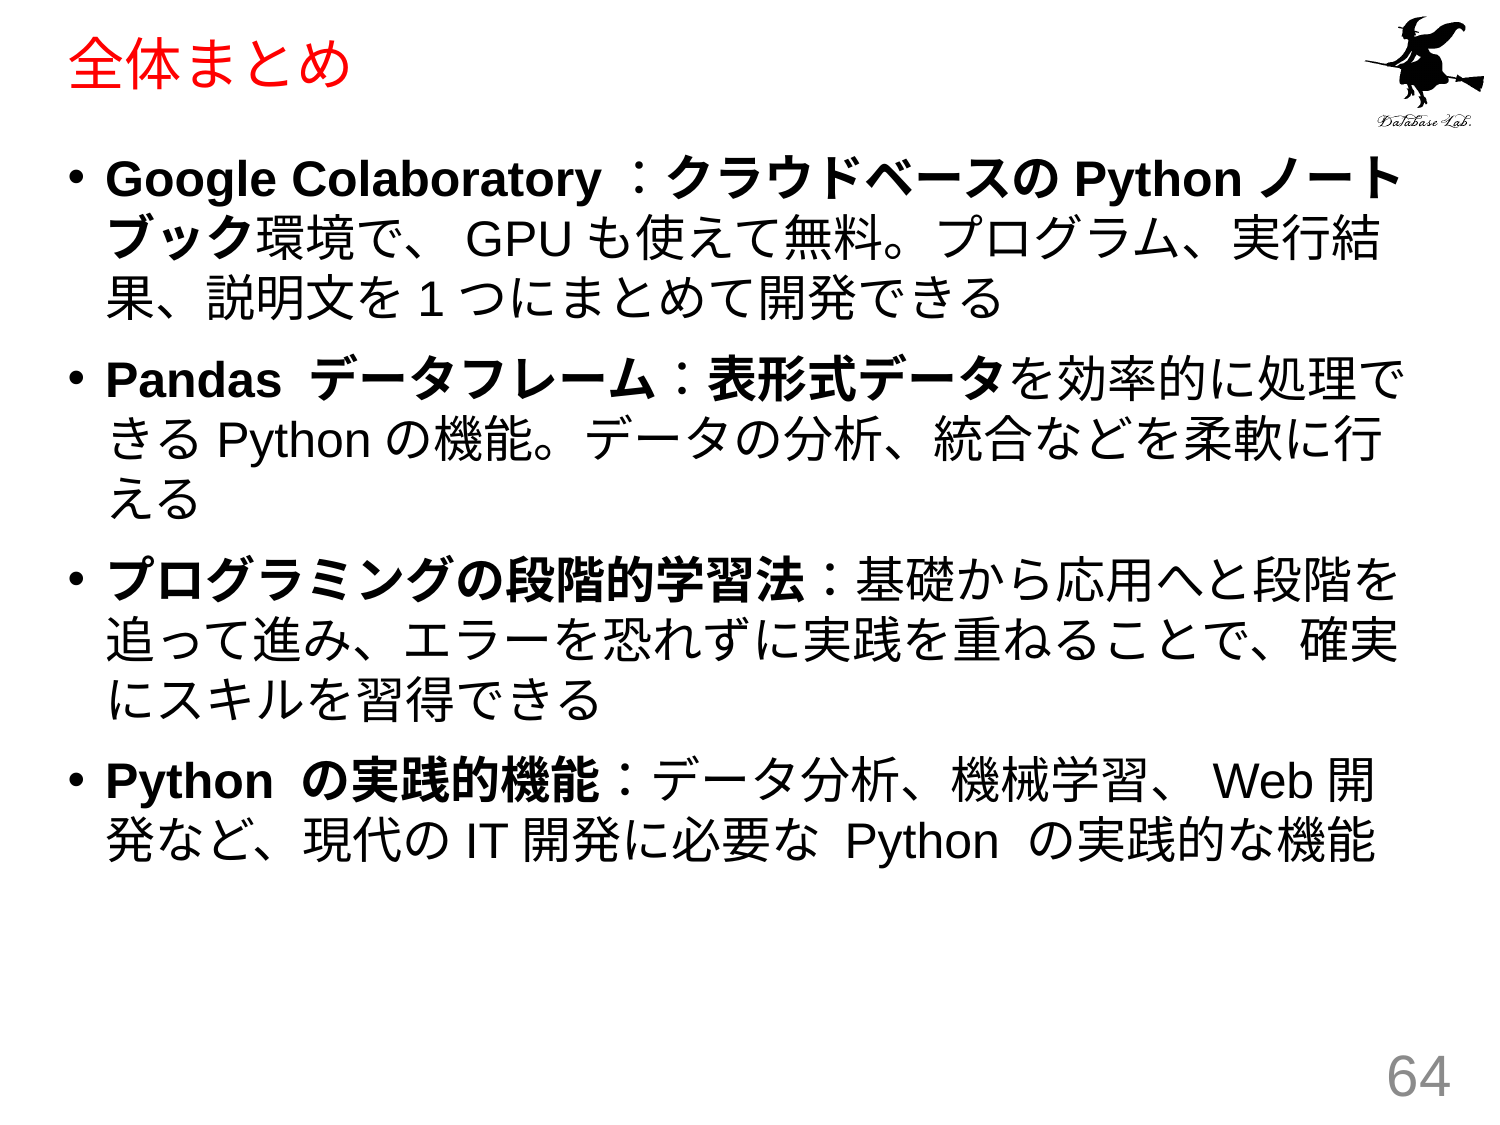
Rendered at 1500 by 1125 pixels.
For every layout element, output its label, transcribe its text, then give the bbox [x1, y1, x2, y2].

picture [1362, 14, 1486, 130]
list Google Colaboratory：クラウドベースのPythonノートブック環境で、GPUも使えて無料。プログラム、実行結果、説明文を1つにまとめて開発できる Pandas データフレーム：表形式データを効率的に処理できるPythonの機能。データの分析、統合などを柔軟に行える プログラミングの段階的学習法：基礎から応用へと段階を追って進み、エラーを恐れずに実践を重ねることで、確実にスキルを習得できる Python の実践的機能：データ分析、機械学習、Web開発など、現代のIT開発に必要な Python の実践的な機能 [52, 138, 1441, 1014]
slide_number 64 [1129, 1042, 1467, 1103]
title 全体まとめ [52, 28, 1441, 106]
